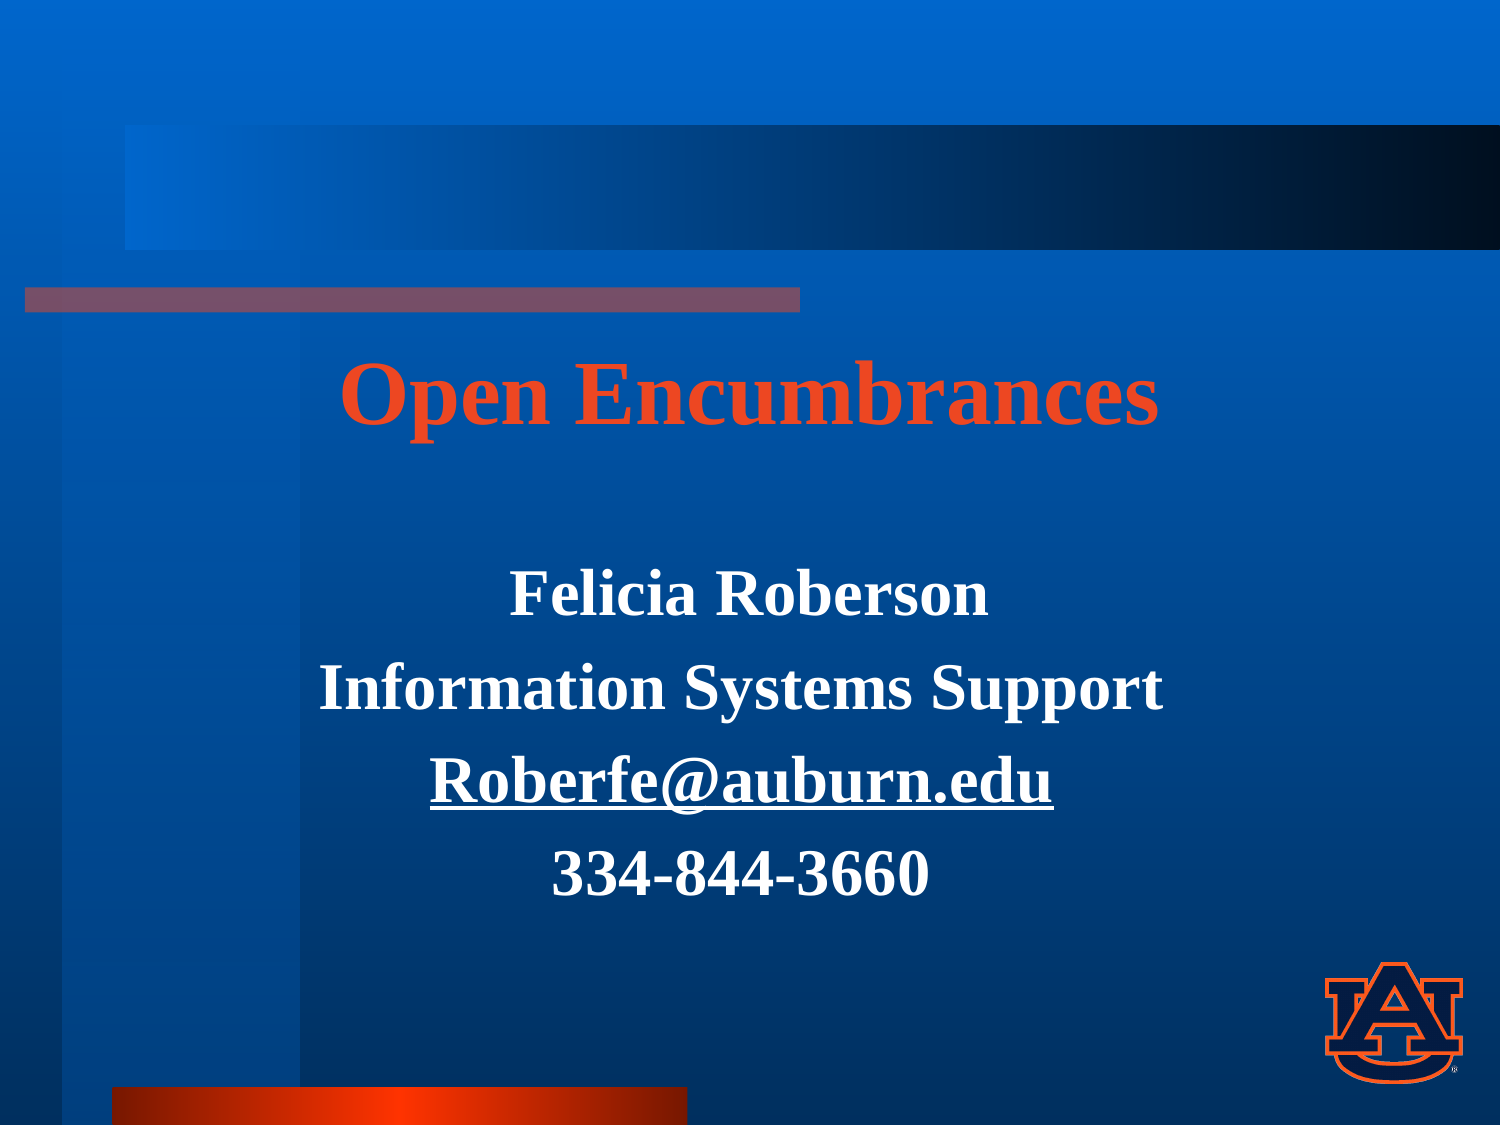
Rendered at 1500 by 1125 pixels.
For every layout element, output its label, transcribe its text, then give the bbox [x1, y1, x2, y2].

list Open Encumbrances Felicia Roberson Information Systems Support Roberfe@auburn.edu 334-844-3660 [112, 324, 1388, 938]
picture [1325, 962, 1463, 1084]
